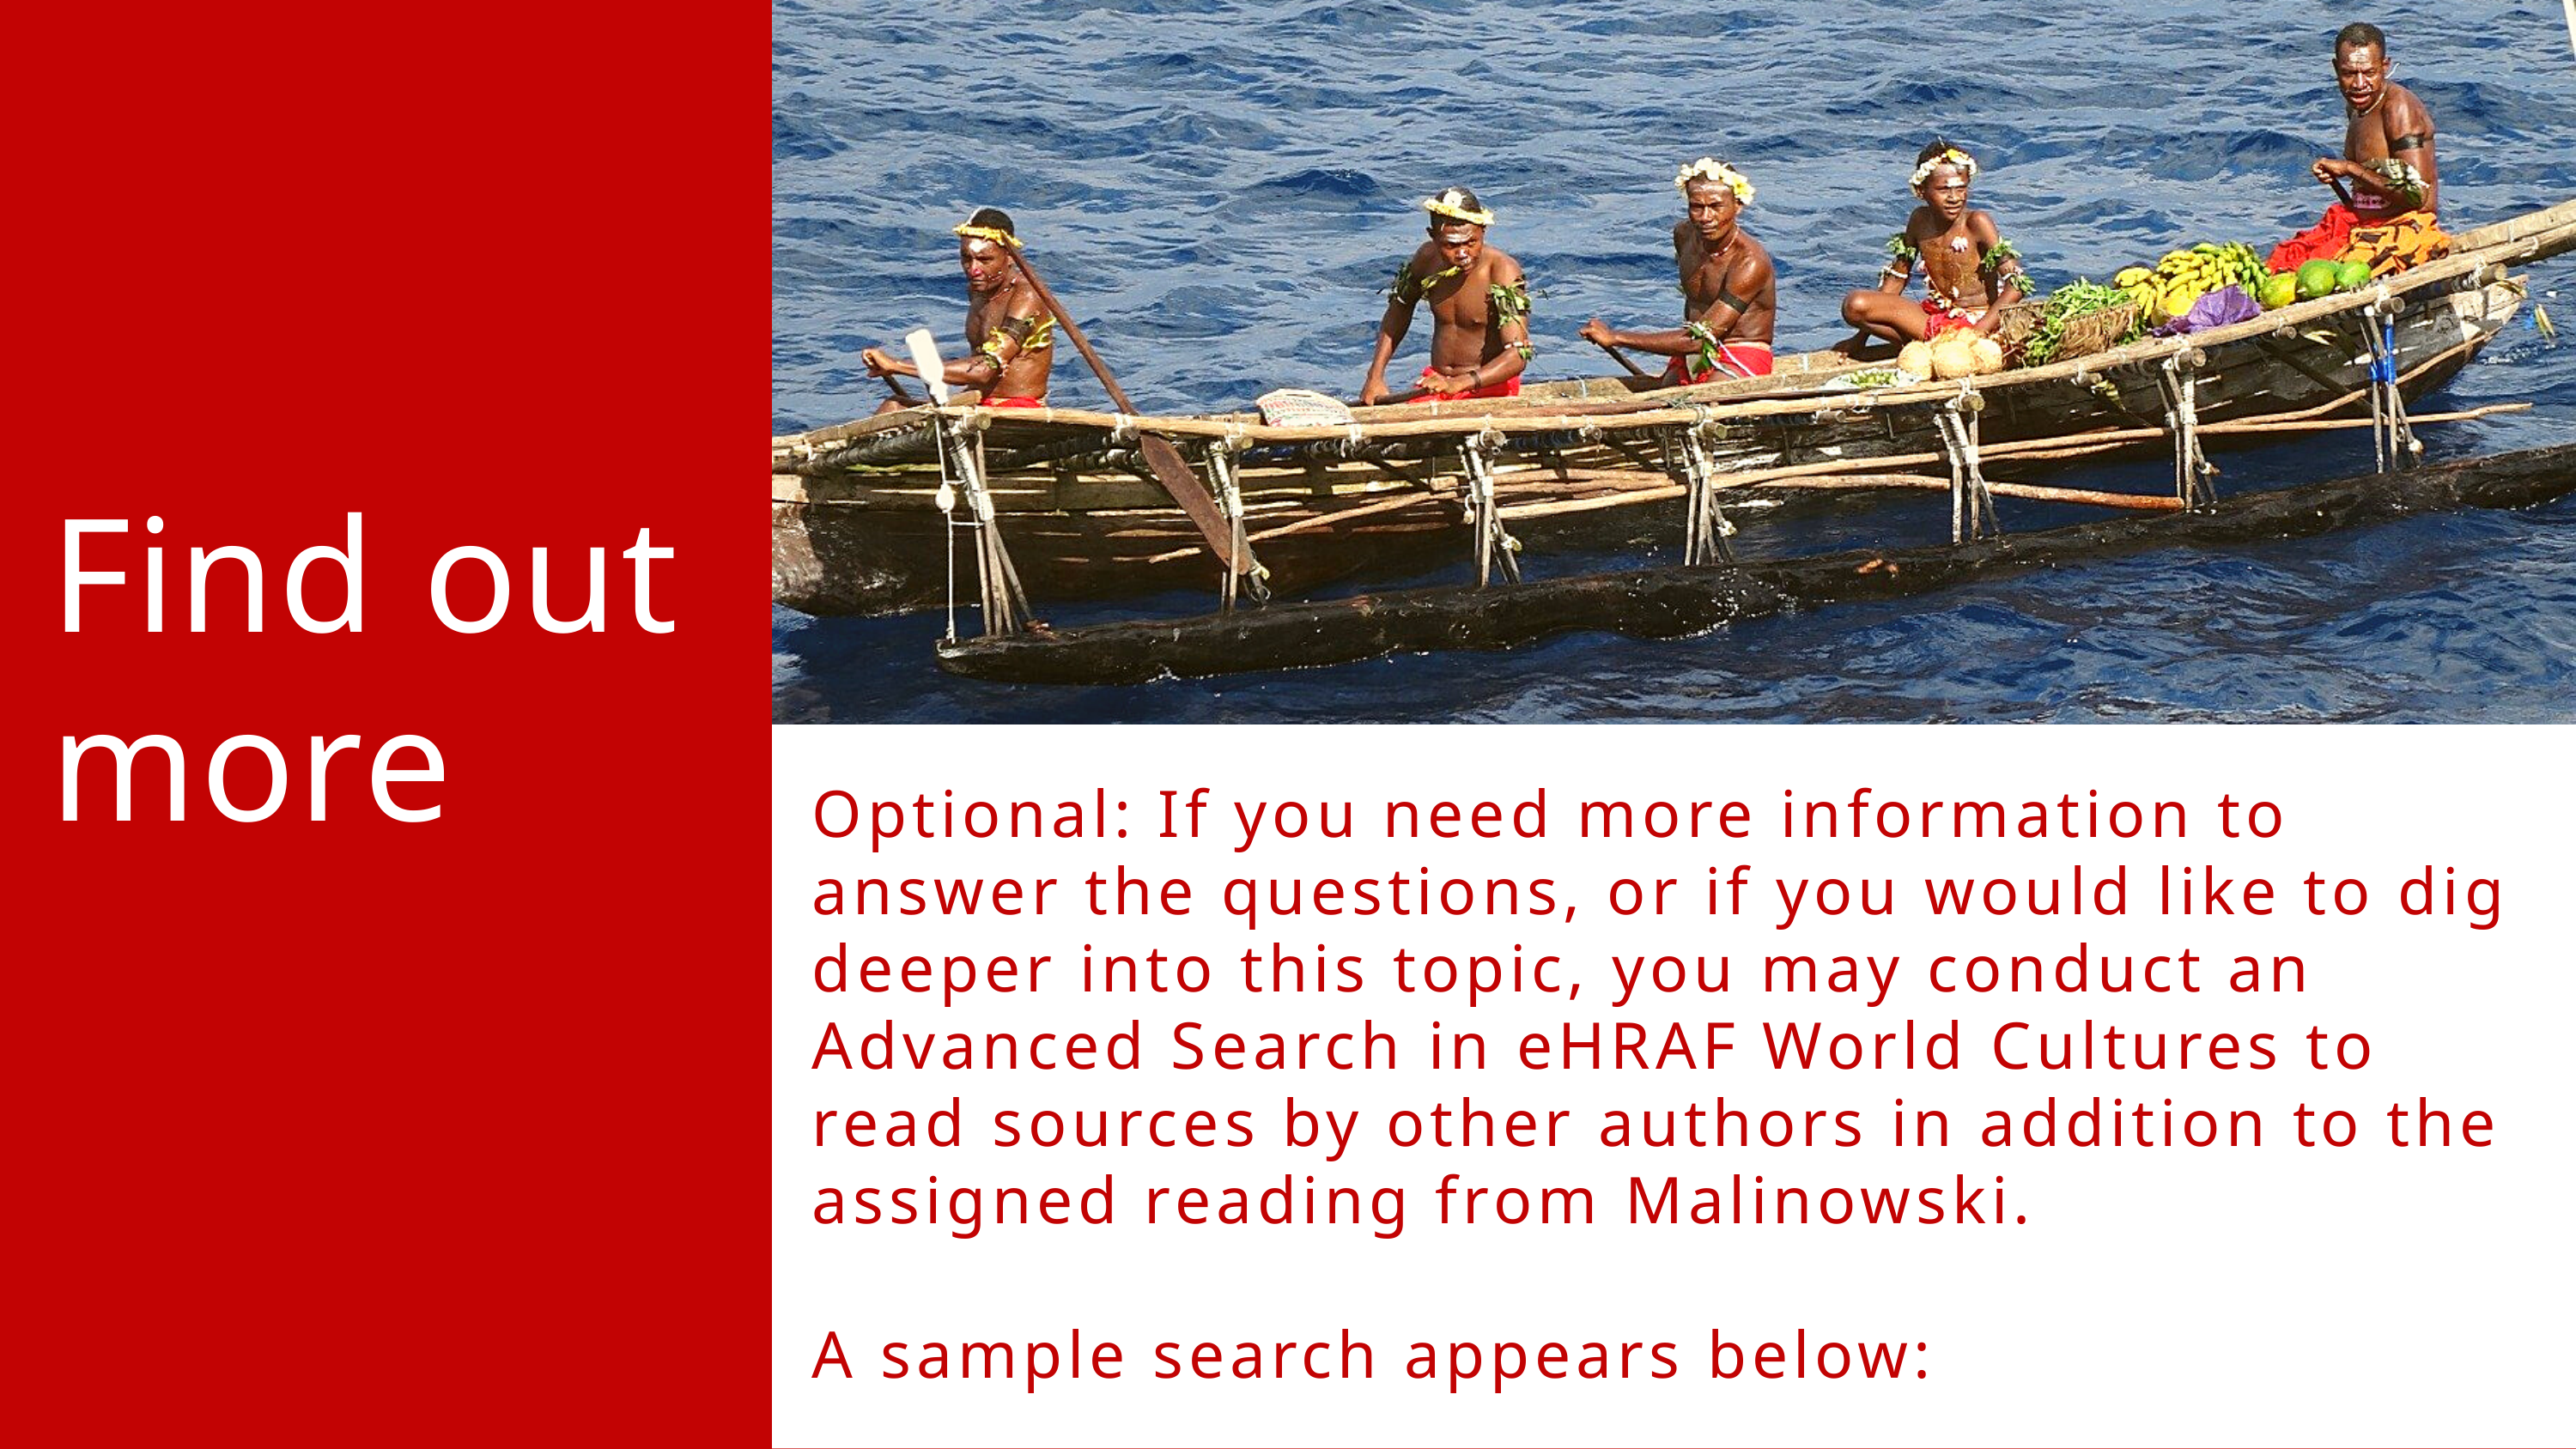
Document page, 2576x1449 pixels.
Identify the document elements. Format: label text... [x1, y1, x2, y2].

text_box [772, 732, 2576, 1449]
text_box Optional: If you need more information to answer the questions, or if you would like to dig deeper into this topic, you may conduct an Advanced Search in eHRAF World Cultures to read sources by other authors in addition to the assigned reading from Malinowski. A sample search appears below: [811, 773, 2537, 1391]
text_box Find out more [50, 474, 870, 852]
picture [771, 0, 2576, 724]
